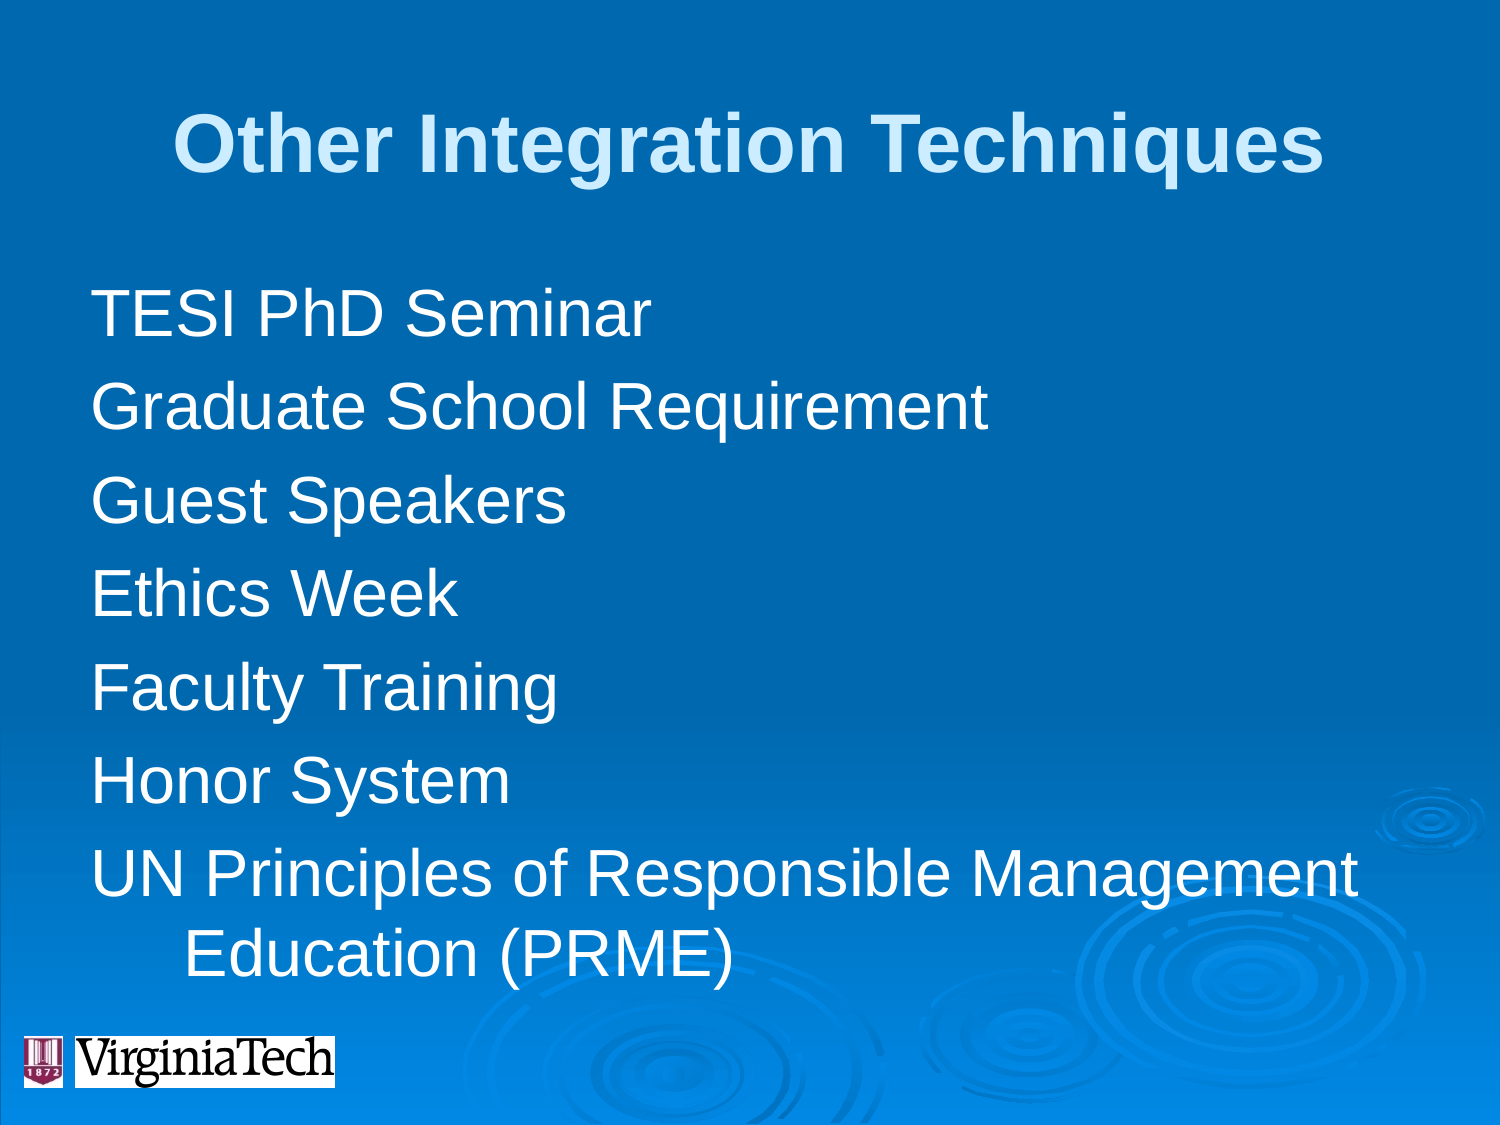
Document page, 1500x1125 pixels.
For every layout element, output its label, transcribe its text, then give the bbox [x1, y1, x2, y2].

title Other Integration Techniques [74, 45, 1426, 233]
picture [74, 1036, 335, 1088]
picture [24, 1036, 63, 1088]
list TESI PhD Seminar Graduate School Requirement Guest Speakers Ethics Week Faculty Training Honor System UN Principles of Responsible Management Education (PRME) [74, 262, 1426, 1006]
